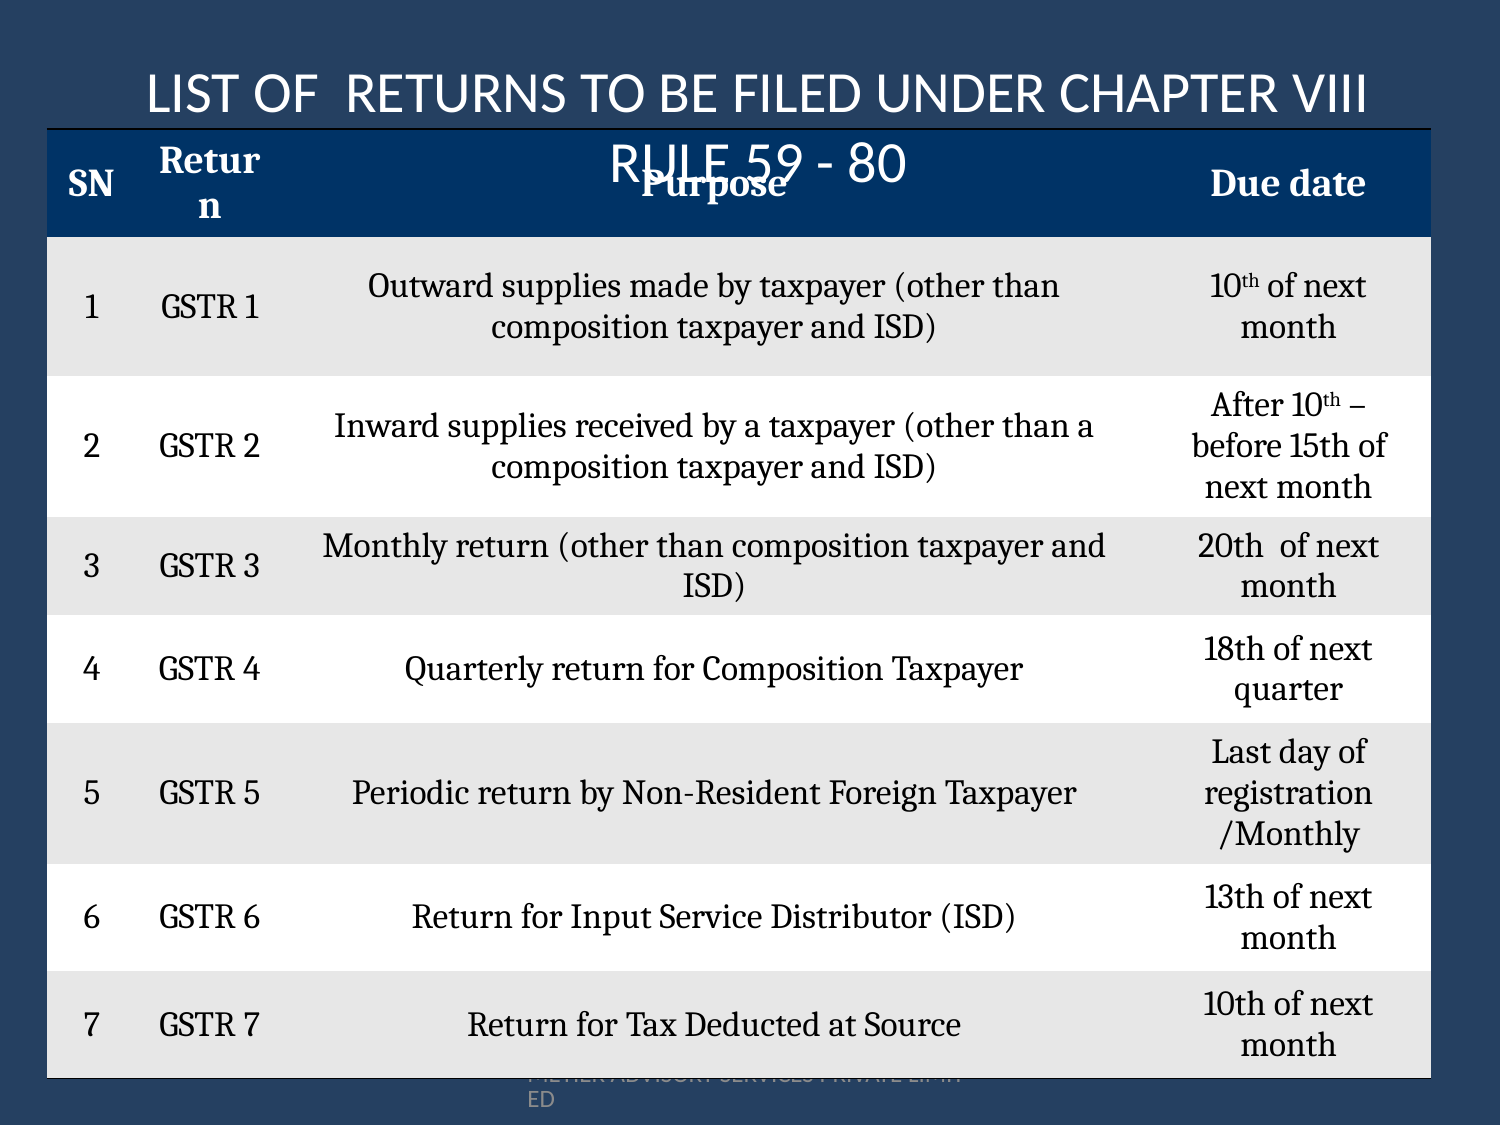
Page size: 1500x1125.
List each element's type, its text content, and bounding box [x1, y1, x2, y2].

table_cell 7 [47, 971, 137, 1078]
table_cell GSTR 2 [137, 376, 283, 517]
table_cell 1 [47, 237, 137, 376]
table_cell Return for Tax Deducted at Source [283, 971, 1146, 1078]
table_header SN [47, 130, 137, 237]
table_cell GSTR 6 [137, 864, 283, 971]
table_cell 10th of next month [1146, 971, 1431, 1078]
table_cell After 10th – before 15th of next month [1146, 376, 1431, 517]
table_cell GSTR 5 [137, 723, 283, 864]
table_cell Return for Input Service Distributor (ISD) [283, 864, 1146, 971]
text_box LIST OF RETURNS TO BE FILED UNDER CHAPTER VIII RULE 59 - 80 [70, 46, 1447, 128]
table_cell 3 [47, 517, 137, 615]
table_cell Quarterly return for Composition Taxpayer [283, 615, 1146, 723]
table_cell 18th of next quarter [1146, 615, 1431, 723]
table_cell 2 [47, 376, 137, 517]
table_cell 10th of next month [1146, 237, 1431, 376]
table_header Due date [1146, 130, 1431, 237]
table_cell Periodic return by Non-Resident Foreign Taxpayer [283, 723, 1146, 864]
table_cell Inward supplies received by a taxpayer (other than a composition taxpayer and ISD) [283, 376, 1146, 517]
footer METIER ADVISORY SERVICES PRIVATE LIMITED [512, 1042, 988, 1103]
table_cell 6 [47, 864, 137, 971]
table_cell GSTR 4 [137, 615, 283, 723]
table_cell 4 [47, 615, 137, 723]
table_cell GSTR 1 [137, 237, 283, 376]
table_header Purpose [283, 130, 1146, 237]
table_cell Monthly return (other than composition taxpayer and ISD) [283, 517, 1146, 615]
table_cell 13th of next month [1146, 864, 1431, 971]
table_cell GSTR 7 [137, 971, 283, 1078]
table_cell GSTR 3 [137, 517, 283, 615]
table_header Return [137, 130, 283, 237]
table_cell 20th of next month [1146, 517, 1431, 615]
table_cell Last day of registration /Monthly [1146, 723, 1431, 864]
table_cell Outward supplies made by taxpayer (other than composition taxpayer and ISD) [283, 237, 1146, 376]
table_cell 5 [47, 723, 137, 864]
